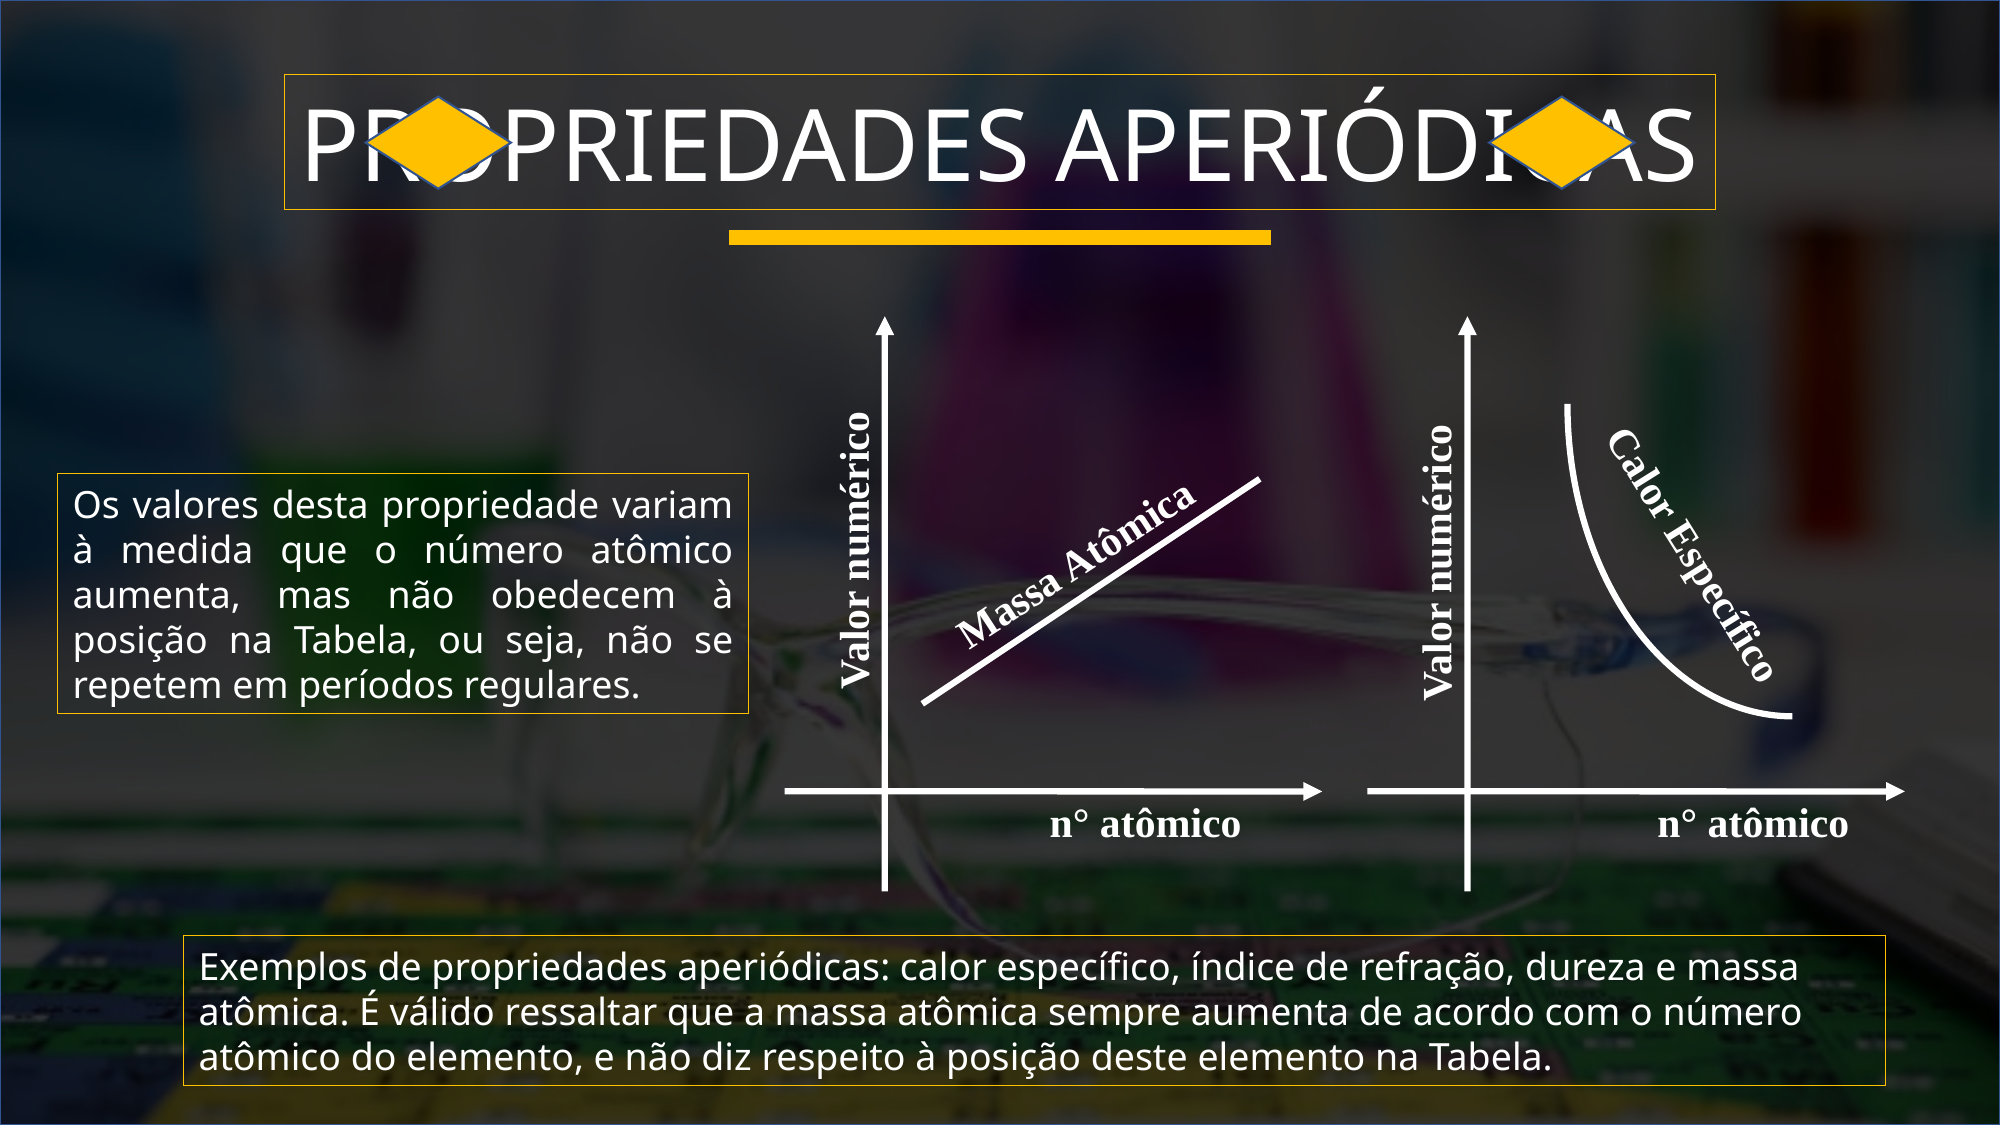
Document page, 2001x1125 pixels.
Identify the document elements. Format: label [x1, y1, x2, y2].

text_box [784, 316, 1323, 892]
text_box [1367, 316, 1905, 892]
picture [0, 0, 2000, 1125]
